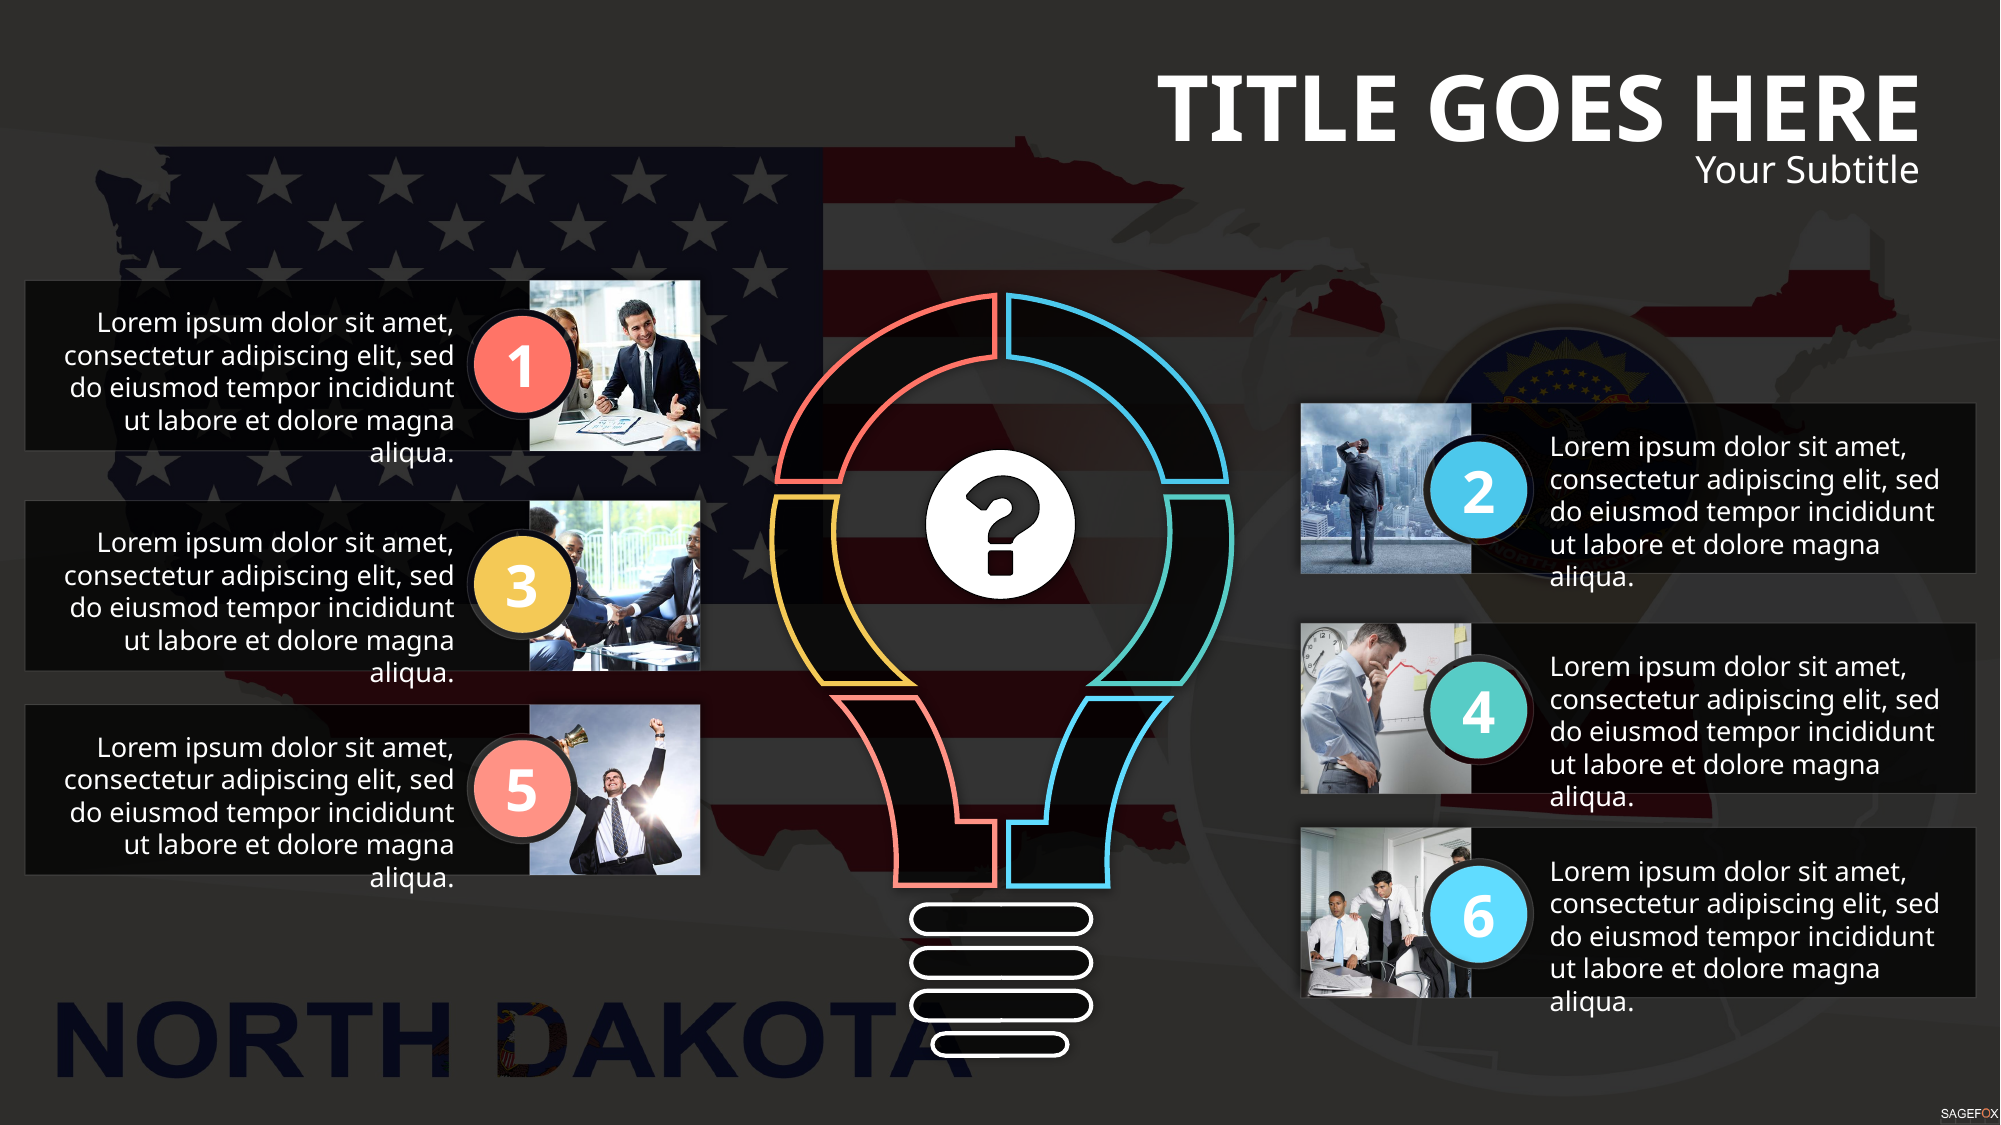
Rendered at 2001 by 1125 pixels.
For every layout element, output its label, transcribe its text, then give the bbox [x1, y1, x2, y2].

text_box Lorem ipsum dolor sit amet, consectetur adipiscing elit, sed do eiusmod tempor incididunt ut labore et dolore magna aliqua. [39, 305, 455, 469]
text_box [1089, 495, 1233, 685]
text_box 6 [1429, 864, 1529, 964]
text_box [1299, 402, 1473, 575]
text_box 5 [473, 739, 572, 839]
text_box 1 [473, 314, 572, 414]
text_box Lorem ipsum dolor sit amet, consectetur adipiscing elit, sed do eiusmod tempor incididunt ut labore et dolore magna aliqua. [1549, 854, 1965, 1017]
text_box [1299, 622, 1473, 795]
text_box 4 [1429, 660, 1529, 760]
text_box [531, 499, 702, 672]
text_box [1007, 294, 1228, 483]
text_box [832, 696, 996, 887]
text_box [531, 279, 702, 452]
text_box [1035, 42, 1939, 199]
text_box [1007, 697, 1171, 888]
text_box Lorem ipsum dolor sit amet, consectetur adipiscing elit, sed do eiusmod tempor incididunt ut labore et dolore magna aliqua. [39, 729, 455, 893]
text_box Lorem ipsum dolor sit amet, consectetur adipiscing elit, sed do eiusmod tempor incididunt ut labore et dolore magna aliqua. [1549, 649, 1965, 813]
text_box [1473, 402, 1977, 575]
text_box [925, 449, 1076, 600]
text_box Lorem ipsum dolor sit amet, consectetur adipiscing elit, sed do eiusmod tempor incididunt ut labore et dolore magna aliqua. [1549, 429, 1965, 593]
picture [0, 0, 2001, 1125]
text_box [24, 499, 531, 672]
text_box [1473, 622, 1977, 795]
text_box [24, 279, 531, 452]
text_box [776, 294, 996, 483]
text_box [910, 989, 1093, 1022]
text_box [931, 1032, 1069, 1057]
text_box Lorem ipsum dolor sit amet, consectetur adipiscing elit, sed do eiusmod tempor incididunt ut labore et dolore magna aliqua. [39, 525, 455, 689]
text_box 2 [1429, 440, 1529, 540]
text_box [910, 903, 1093, 936]
text_box [770, 495, 914, 685]
text_box [531, 703, 702, 877]
text_box [1473, 826, 1977, 999]
text_box [24, 703, 531, 877]
text_box [910, 946, 1093, 979]
text_box [1299, 826, 1473, 999]
text_box 3 [473, 535, 572, 634]
